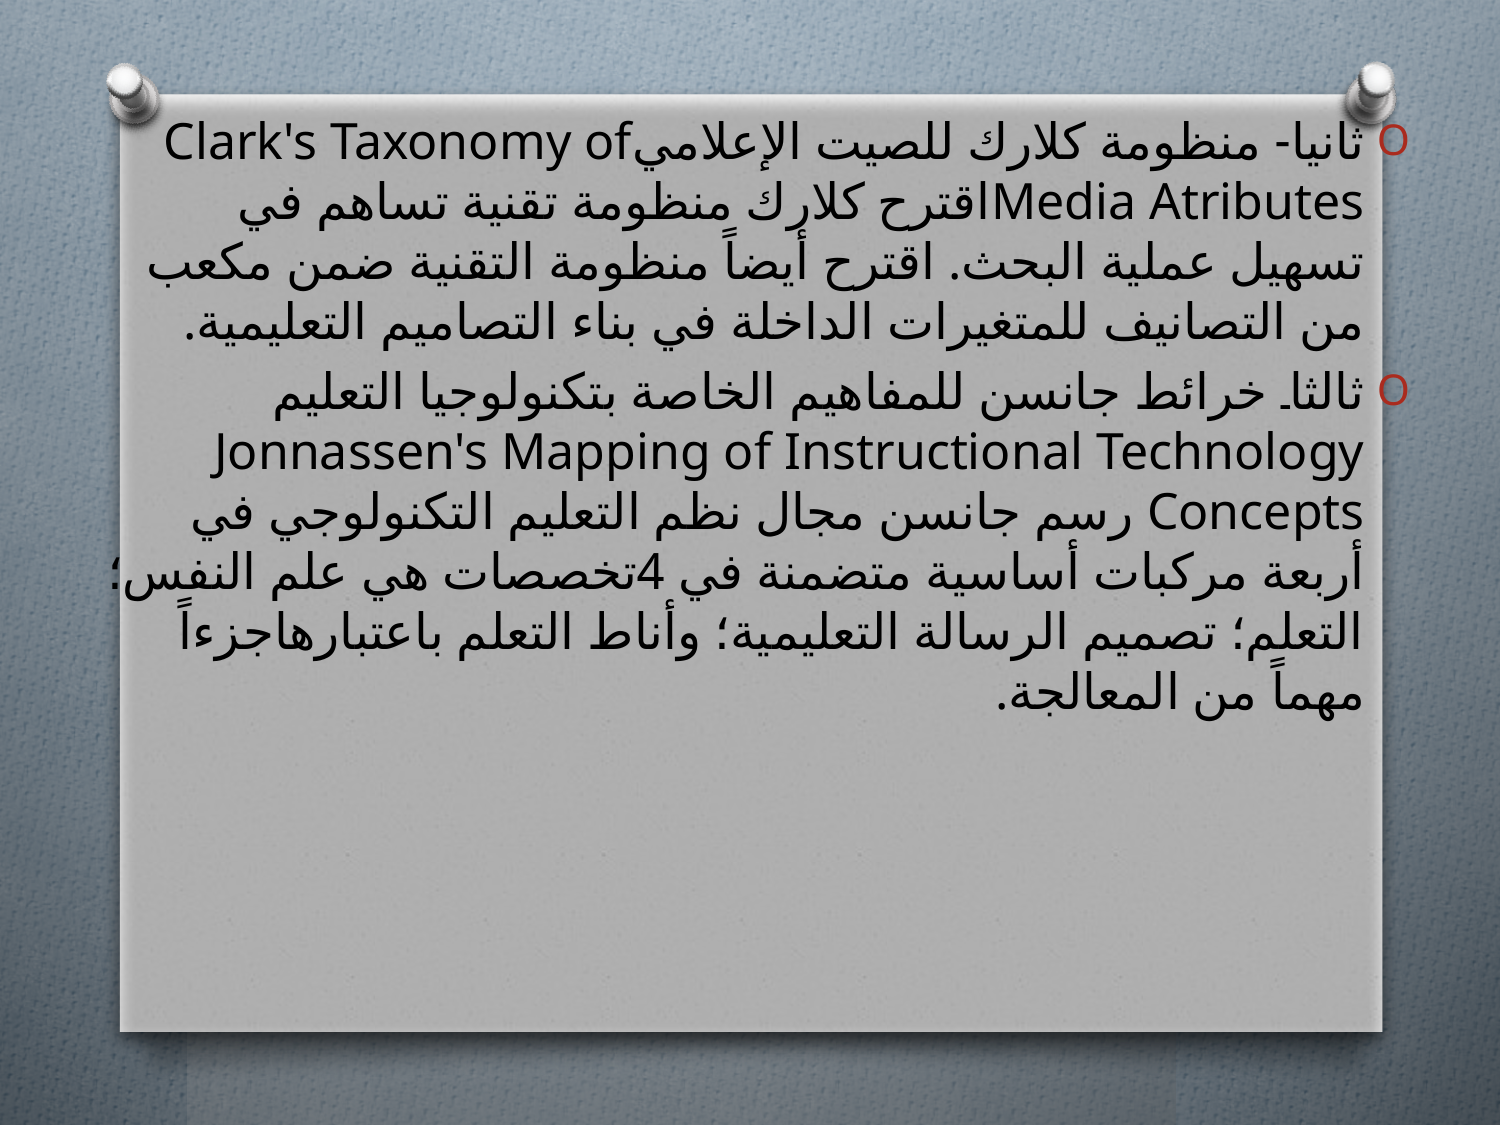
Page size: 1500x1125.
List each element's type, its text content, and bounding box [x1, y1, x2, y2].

list ثانيا- منظومة كلارك للصيت الإعلاميClark's Taxonomy of Media Atributesاقترح كلارك منظومة تقنية تساهم في تسهيل عملية البحث. اقترح أيضاً منظومة التقنية ضمن مكعب من التصانيف للمتغيرات الداخلة في بناء التصاميم التعليمية. ثالثا۔ خرائط جانسن للمفاهيم الخاصة بتكنولوجيا التعليم Jonnassen's Mapping of Instructional Technology Concepts رسم جانسن مجال نظم التعليم التكنولوجي في أربعة مركبات أساسية متضمنة في 4تخصصات هي علم النفس؛ التعلم؛ تصميم الرسالة التعليمية؛ وأناط التعلم باعتبارهاجزءاً مهماً من المعالجة. [75, 101, 1425, 1005]
picture [1317, 35, 1439, 127]
picture [81, 29, 198, 101]
